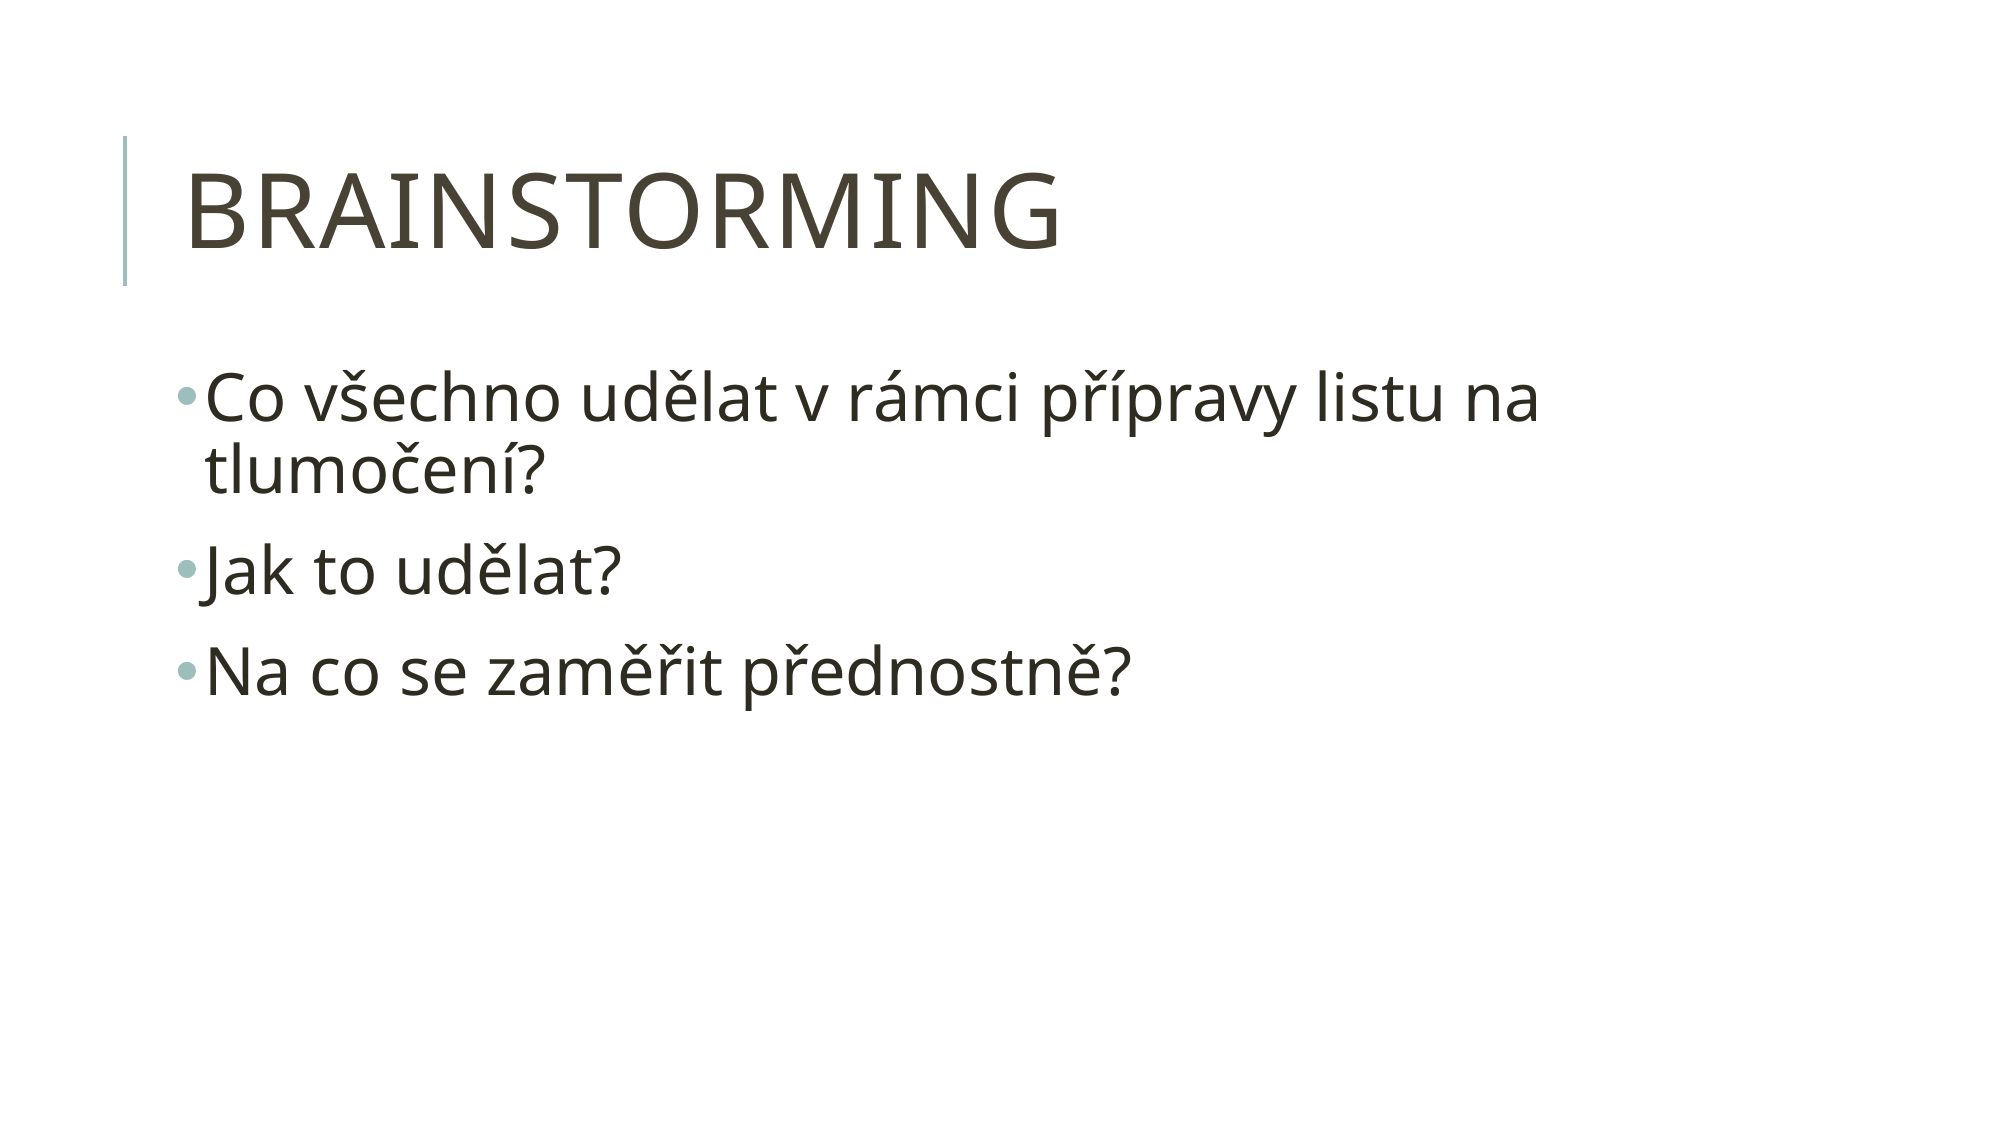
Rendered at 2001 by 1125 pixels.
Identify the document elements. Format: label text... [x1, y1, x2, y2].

list Co všechno udělat v rámci přípravy listu na tlumočení? Jak to udělat? Na co se zaměřit přednostně? [168, 355, 1763, 1066]
title brainstorming [168, 96, 1763, 342]
